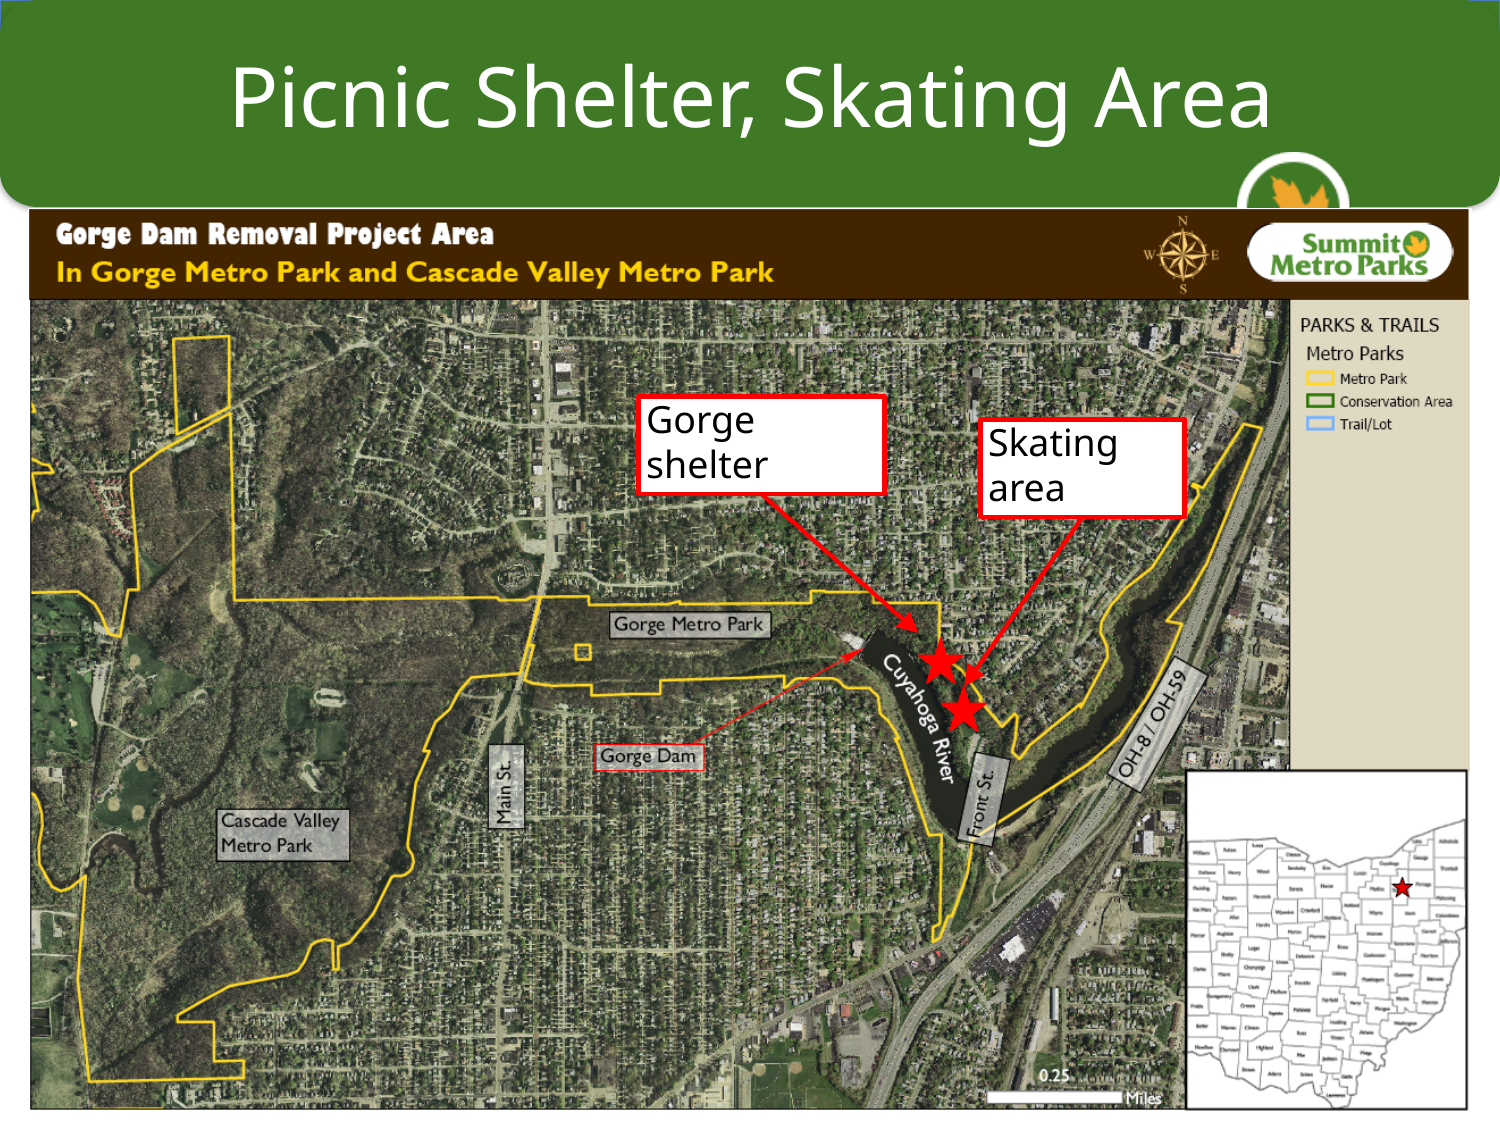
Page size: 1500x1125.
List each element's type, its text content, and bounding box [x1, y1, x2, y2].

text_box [963, 472, 1083, 687]
title Picnic Shelter, Skating Area [40, 37, 1463, 206]
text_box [761, 449, 919, 634]
picture [28, 208, 1472, 1112]
